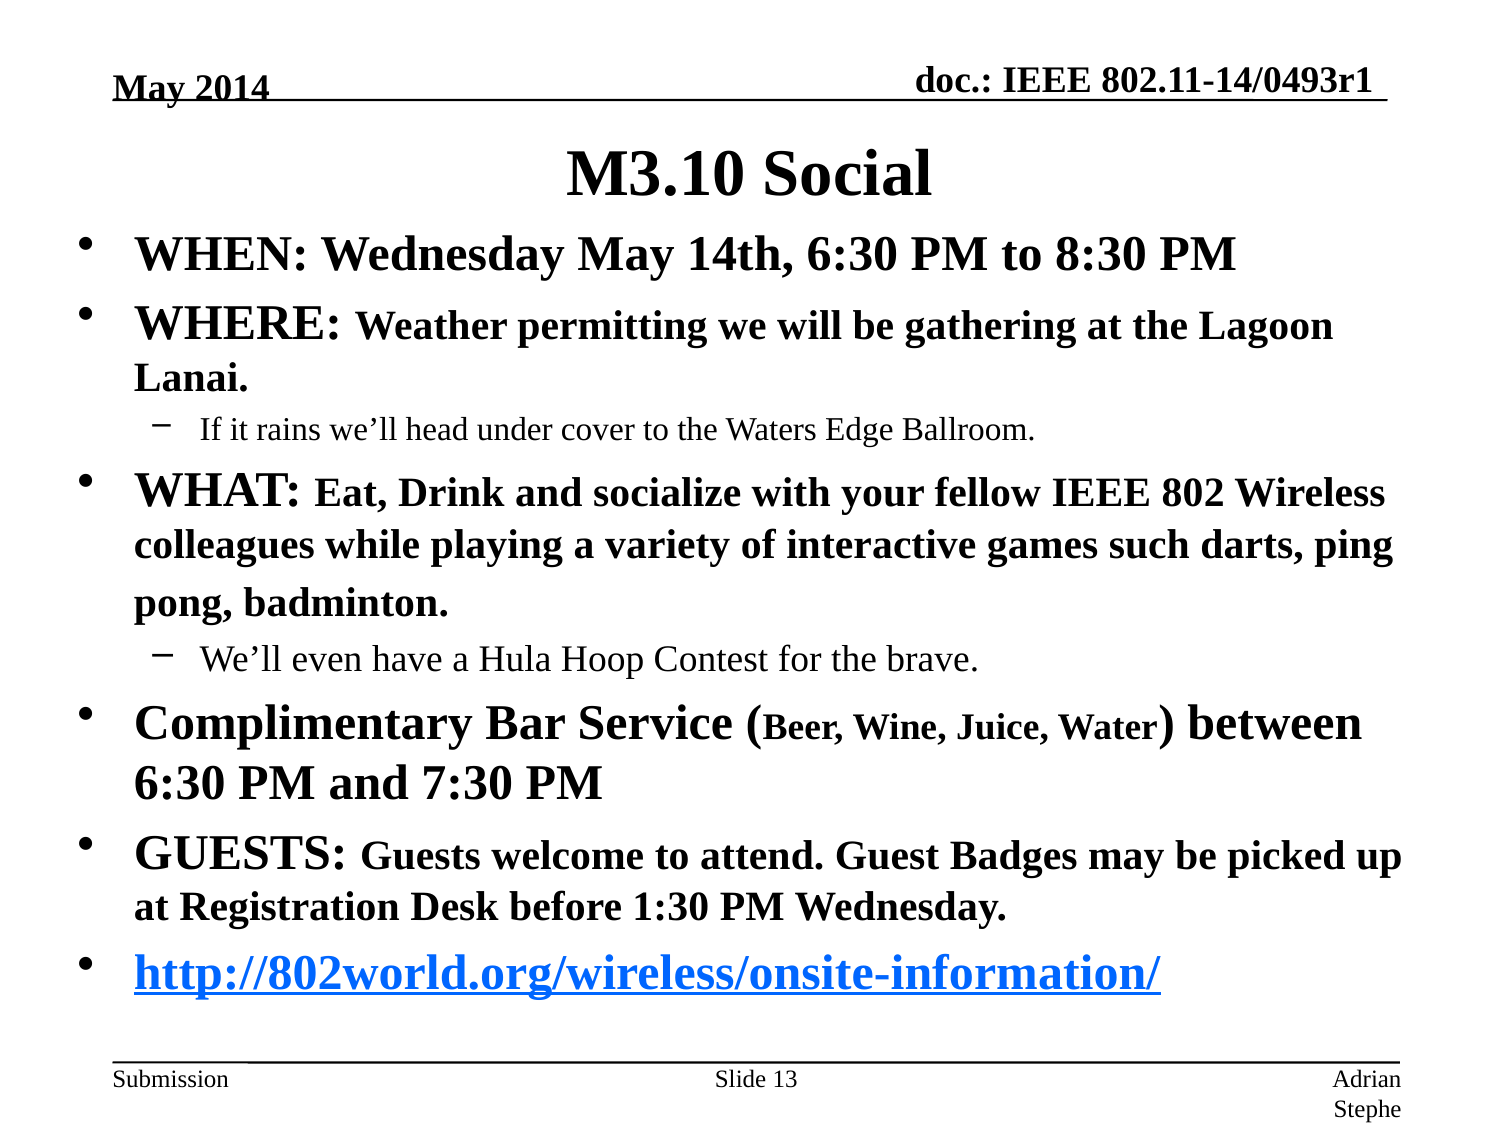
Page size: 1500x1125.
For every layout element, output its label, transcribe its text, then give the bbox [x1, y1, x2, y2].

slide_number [112, 62, 361, 109]
title M3.10 Social [112, 112, 1388, 212]
list WHEN: Wednesday May 14th, 6:30 PM to 8:30 PM WHERE: Weather permitting we will be gathering at the Lagoon Lanai. If it rains we’ll head under cover to the Waters Edge Ballroom. WHAT: Eat, Drink and socialize with your fellow IEEE 802 Wireless colleagues while playing a variety of interactive games such darts, ping pong, badminton. We’ll even have a Hula Hoop Contest for the brave. Complimentary Bar Service (Beer, Wine, Juice, Water) between 6:30 PM and 7:30 PM GUESTS: Guests welcome to attend. Guest Badges may be picked up at Registration Desk before 1:30 PM Wednesday. http://802world.org/wireless/onsite-information/ [62, 212, 1451, 1051]
footer Adrian Stephens, Intel Corporation [1324, 1061, 1402, 1093]
slide_number Slide 13 [712, 1061, 800, 1093]
